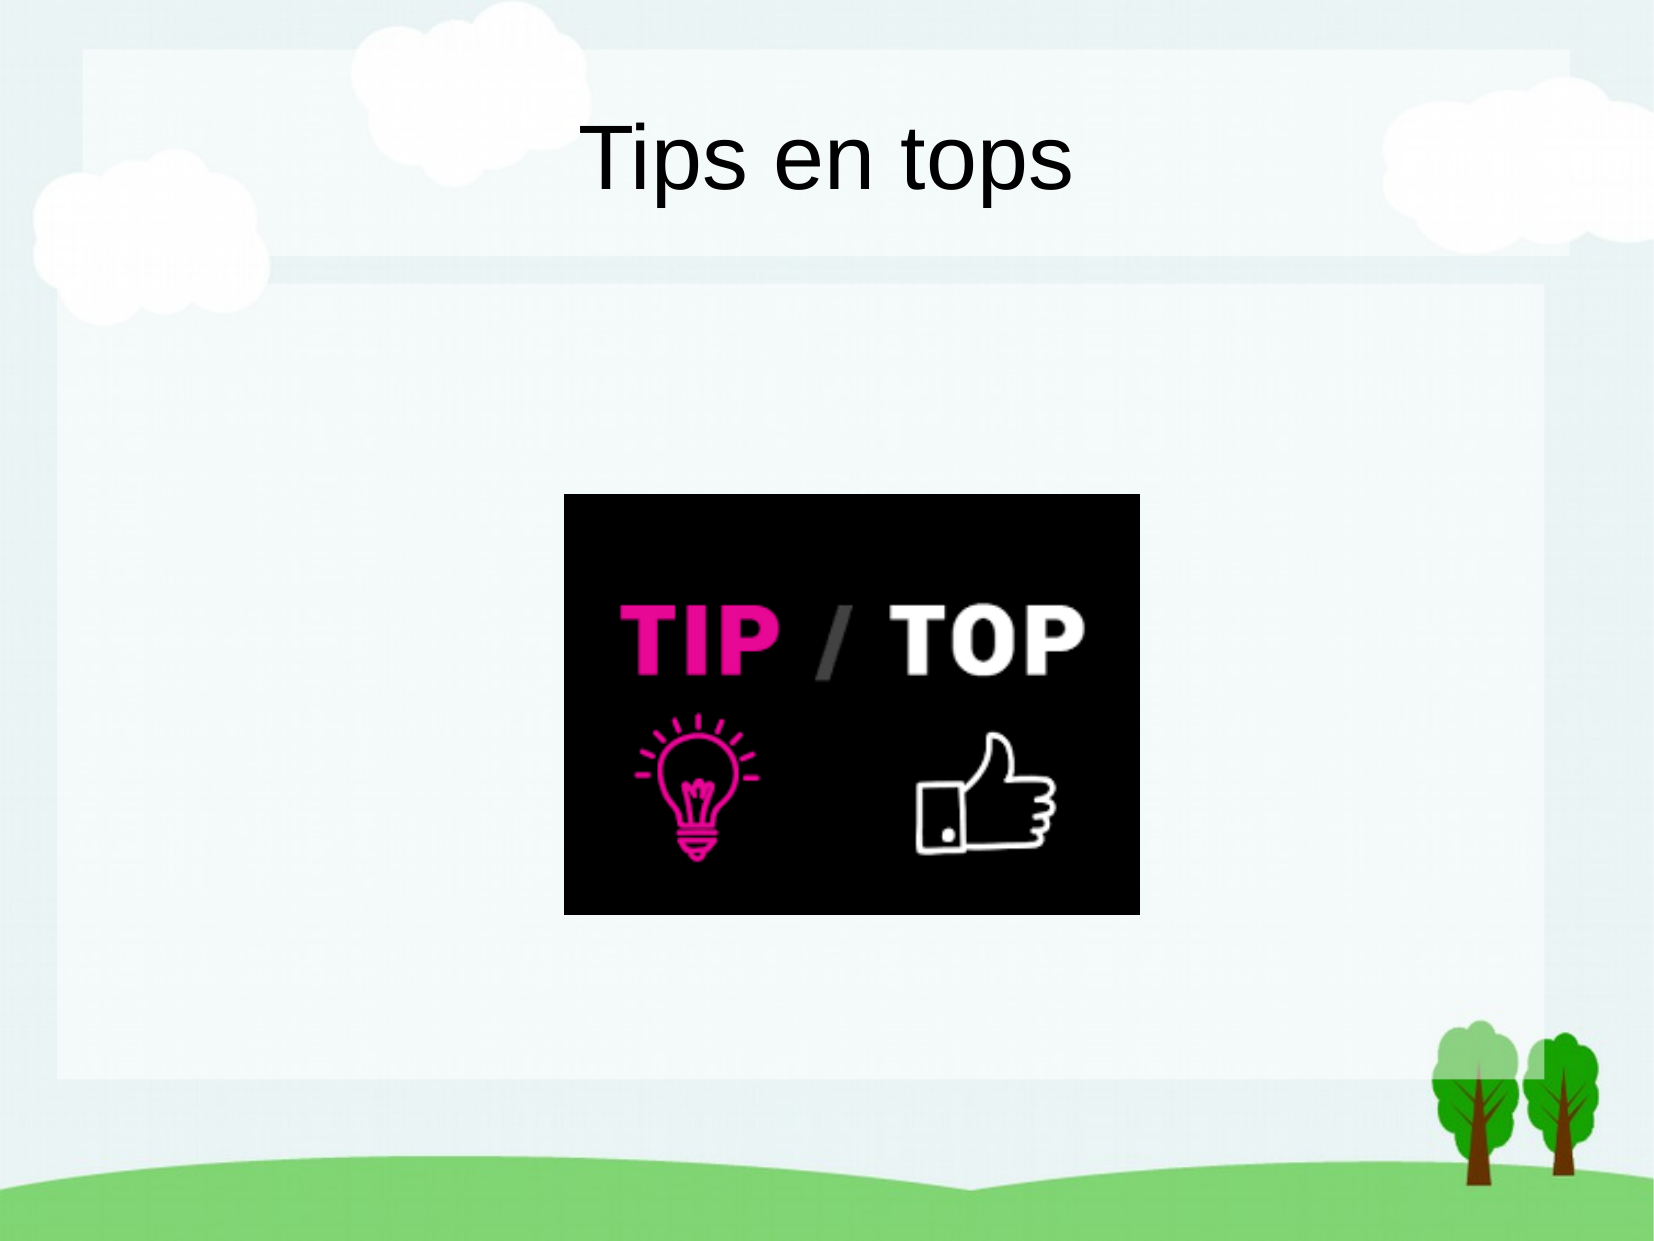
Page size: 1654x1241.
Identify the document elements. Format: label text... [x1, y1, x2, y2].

picture [0, 0, 1654, 1241]
text_box Tips en tops [82, 49, 1571, 256]
text_box [56, 283, 1545, 1080]
